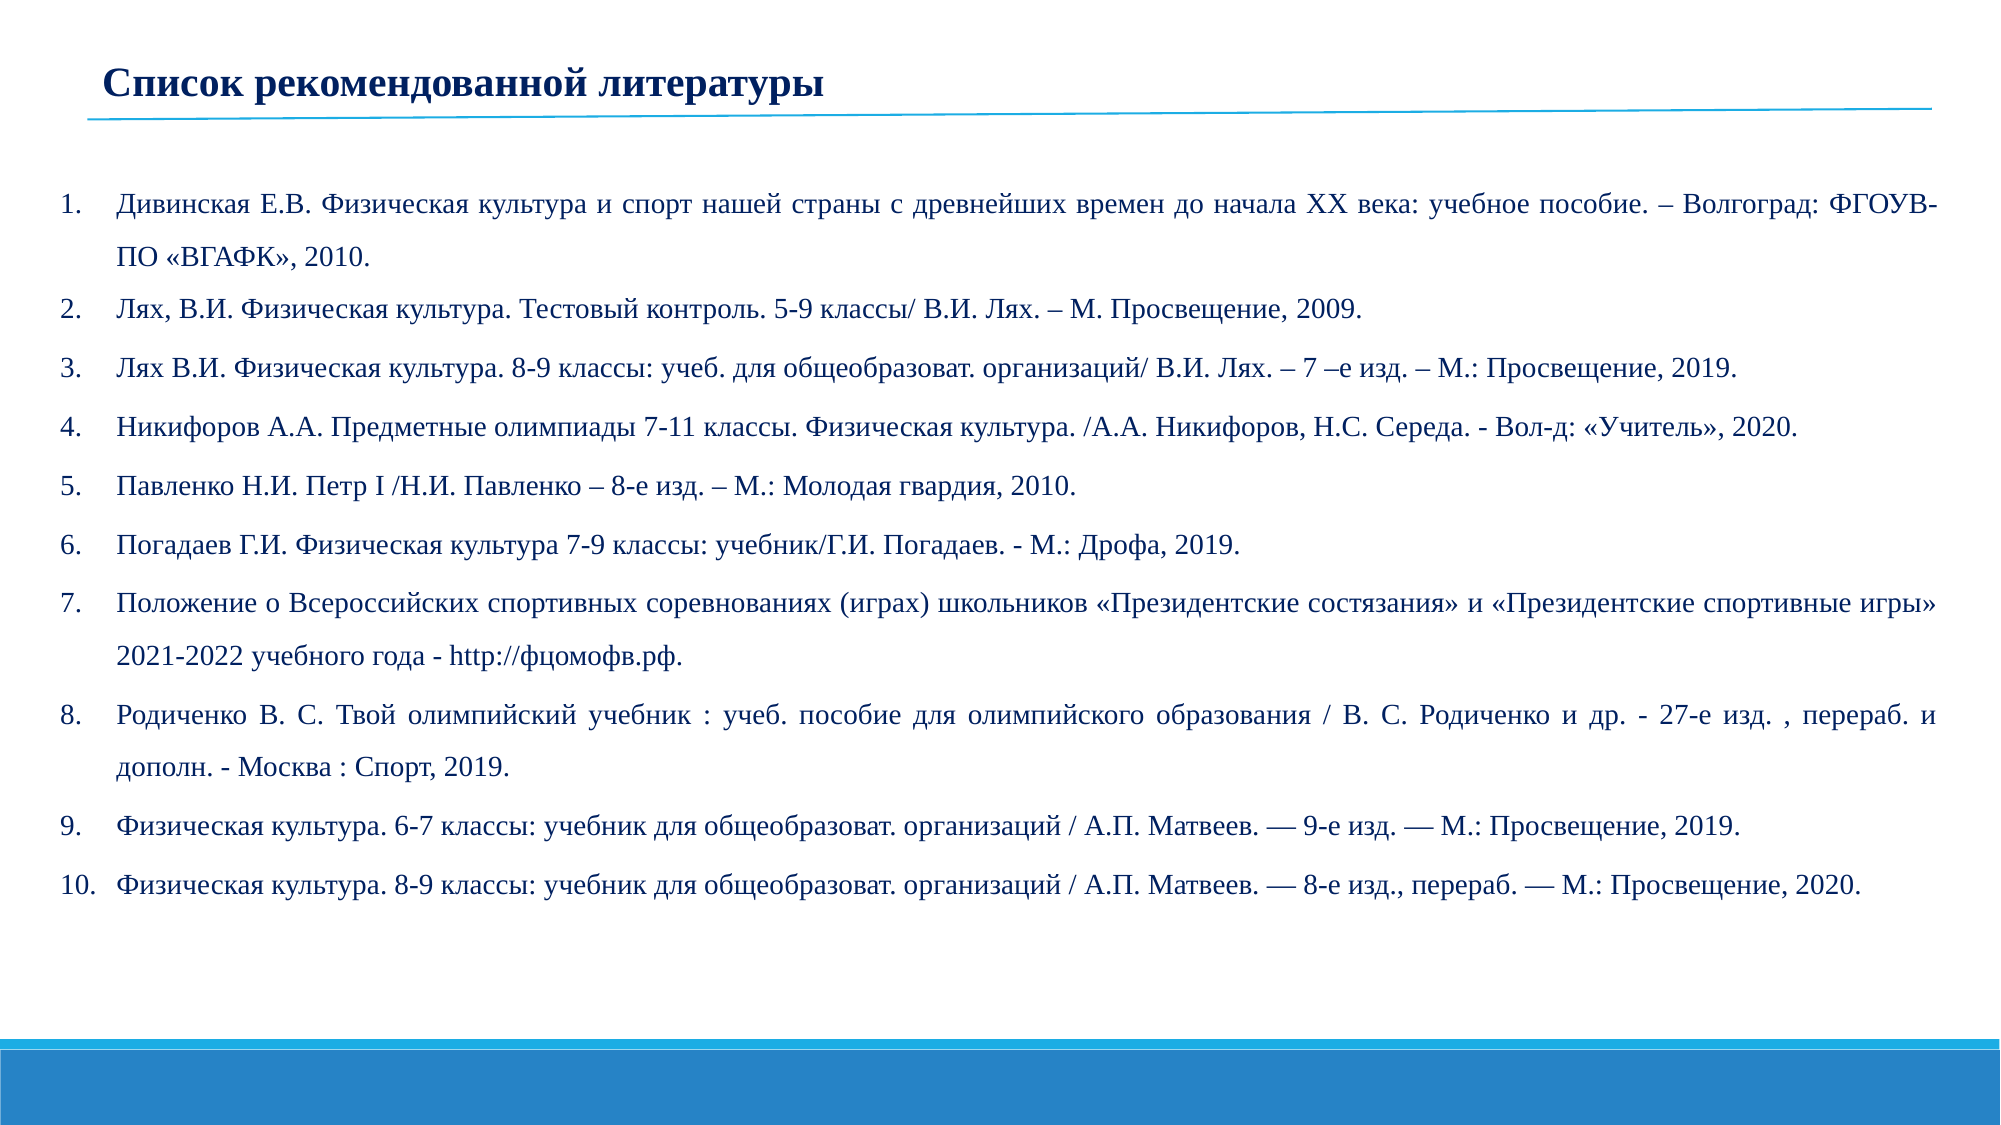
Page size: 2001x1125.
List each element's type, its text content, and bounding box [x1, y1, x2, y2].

text_box Список рекомендованной литературы [84, 40, 844, 113]
text_box Дивинская Е.В. Физическая культура и спорт нашей страны с древнейших времен до начала XX века: учебное пособие. – Волгоград: ФГОУВ- ПО «ВГАФК», 2010. Лях, В.И. Физическая культура. Тестовый контроль. 5-9 классы/ В.И. Лях. – М. Просвещение, 2009. Лях В.И. Физическая культура. 8-9 классы: учеб. для общеобразоват. организаций/ В.И. Лях. – 7 –е изд. – М.: Просвещение, 2019. Никифоров А.А. Предметные олимпиады 7-11 классы. Физическая культура. /А.А. Никифоров, Н.С. Середа. - Вол-д: «Учитель», 2020. Павленко Н.И. Петр I /Н.И. Павленко – 8-е изд. – М.: Молодая гвардия, 2010. Погадаев Г.И. Физическая культура 7-9 классы: учебник/Г.И. Погадаев. - М.: Дрофа, 2019. Положение о Всероссийских спортивных соревнованиях (играх) школьников «Президентские состязания» и «Президентские спортивные игры» 2021-2022 учебного года - http://фцомофв.рф. Родиченко В. С. Твой олимпийский учебник : учеб. пособие для олимпийского образования / В. С. Родиченко и др. - 27-е изд. , перераб. и дополн. - Москва : Спорт, 2019. Физическая культура. 6-7 классы: учебник для общеобразоват. организаций / А.П. Матвеев. — 9-е изд. — М.: Просвещение, 2019. Физическая культура. 8-9 классы: учебник для общеобразоват. организаций / А.П. Матвеев. — 8-е изд., перераб. — М.: Просвещение, 2020. [45, 159, 1955, 908]
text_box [86, 108, 1933, 120]
